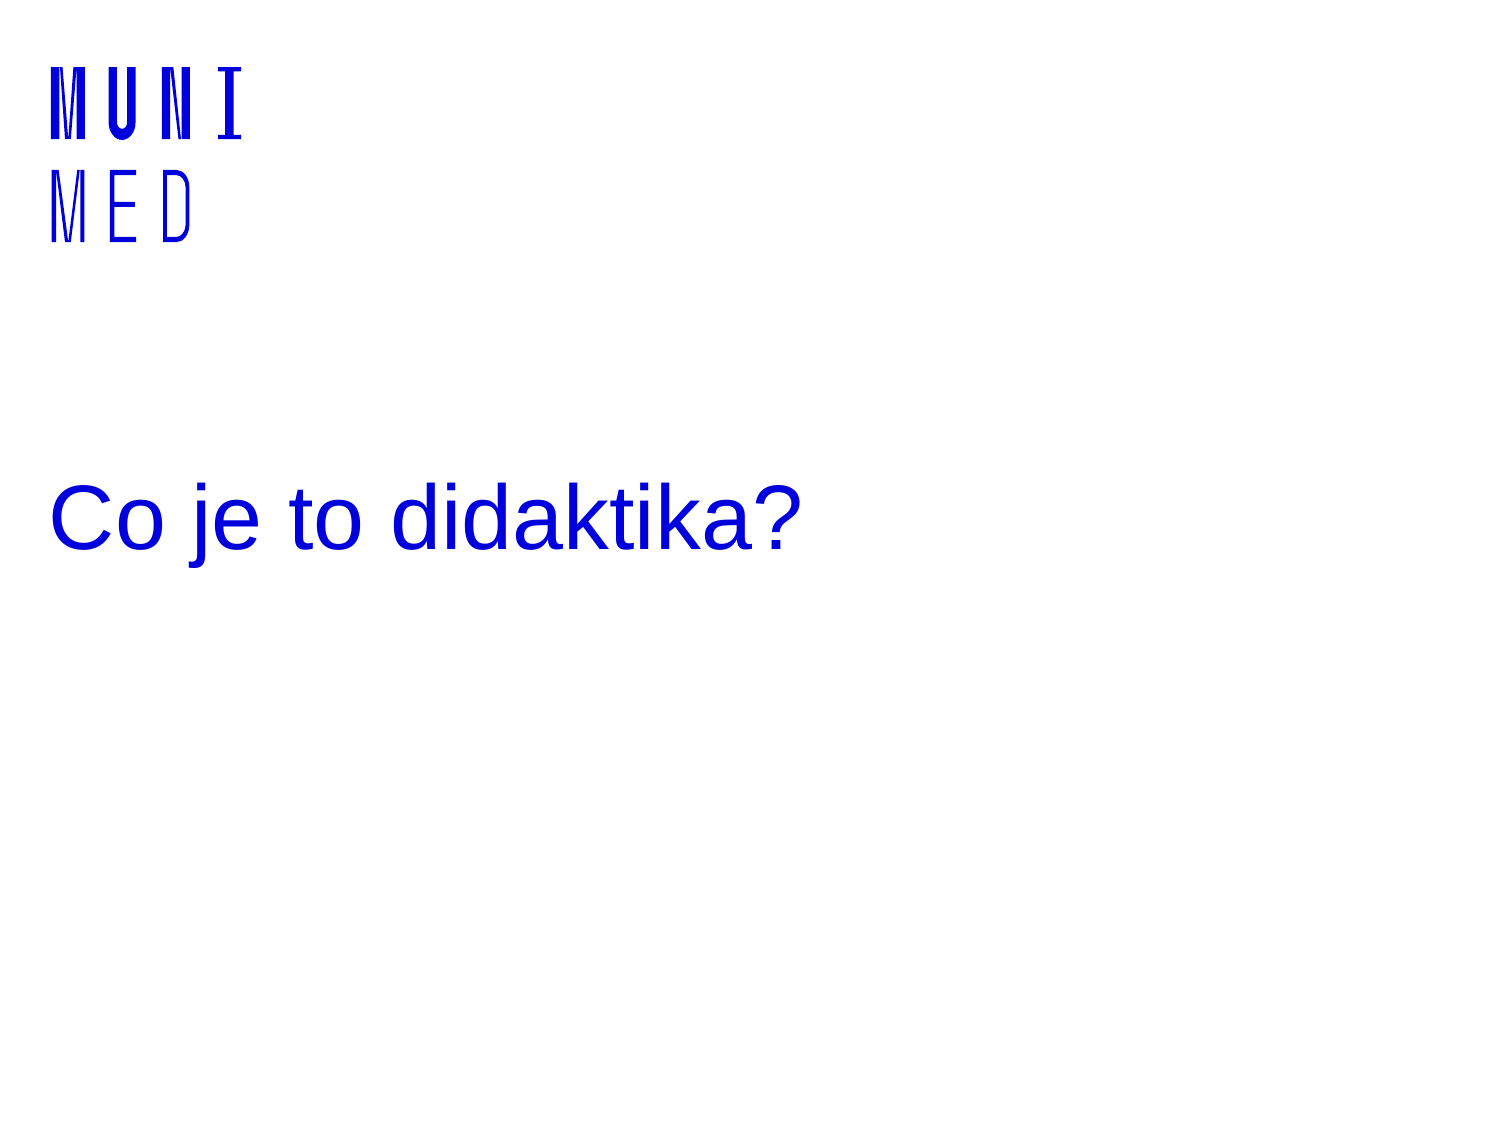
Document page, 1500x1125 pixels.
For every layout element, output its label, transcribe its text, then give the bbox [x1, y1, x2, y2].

title Co je to didaktika? [49, 475, 1447, 668]
